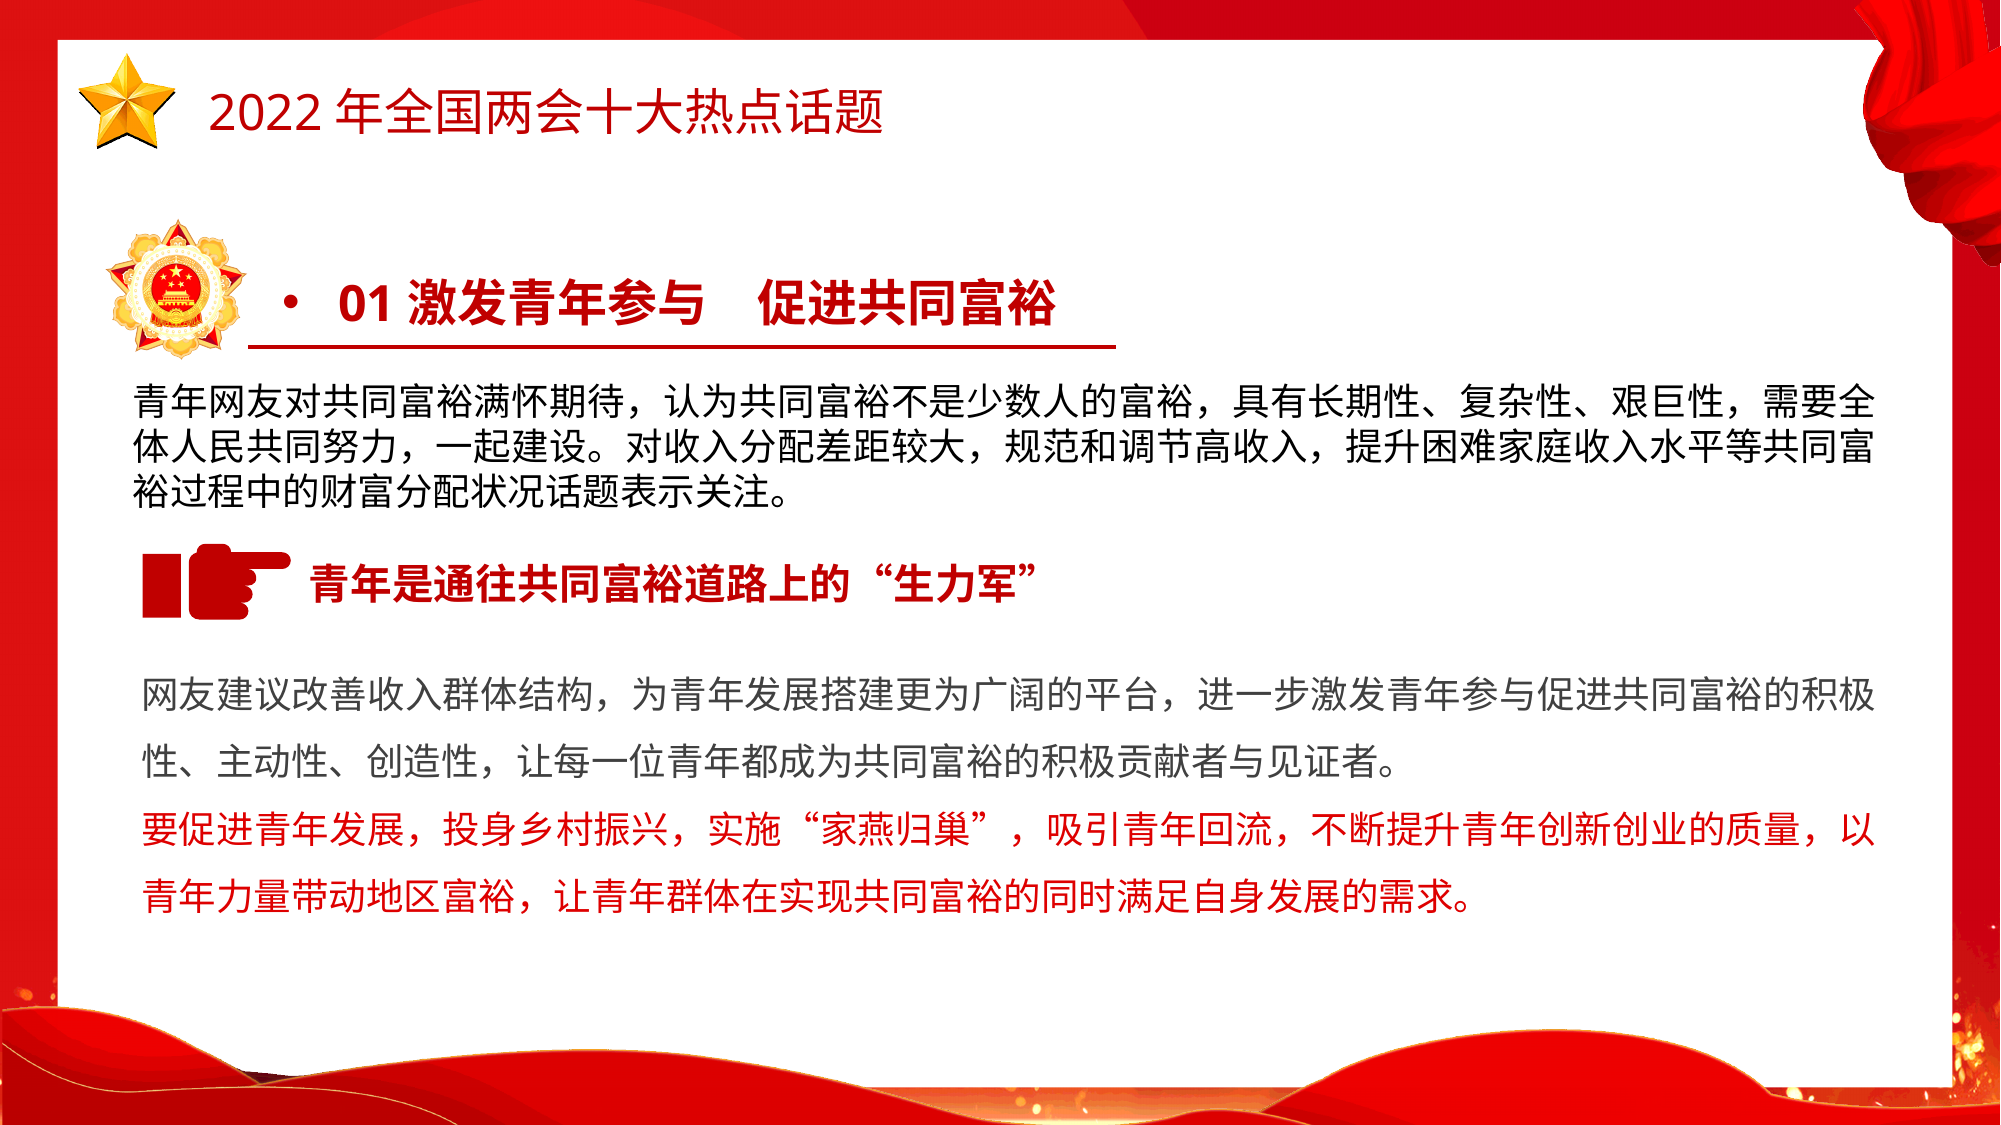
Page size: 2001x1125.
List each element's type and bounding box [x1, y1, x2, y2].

text_box [142, 543, 291, 620]
text_box [94, 202, 1892, 523]
picture [0, 0, 2001, 1125]
